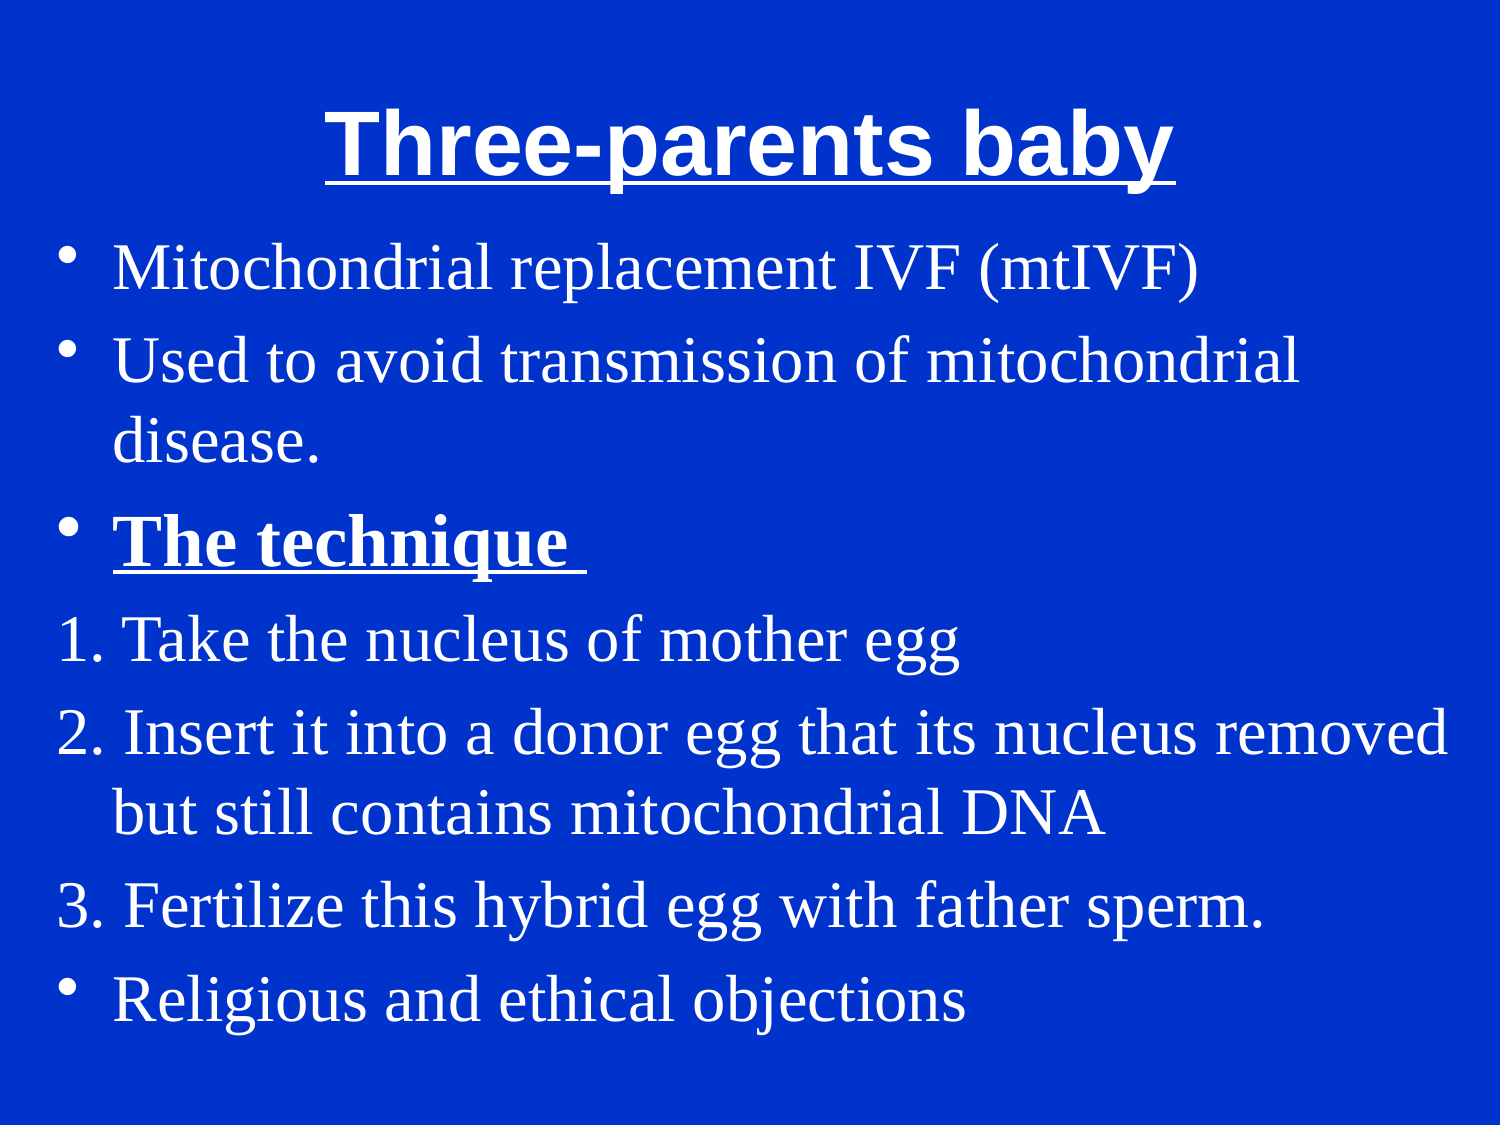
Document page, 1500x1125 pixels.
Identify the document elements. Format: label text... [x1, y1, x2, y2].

title Three-parents baby [75, 45, 1425, 215]
list Mitochondrial replacement IVF (mtIVF) Used to avoid transmission of mitochondrial disease. The technique 1. Take the nucleus of mother egg 2. Insert it into a donor egg that its nucleus removed but still contains mitochondrial DNA 3. Fertilize this hybrid egg with father sperm. Religious and ethical objections [41, 215, 1471, 1035]
